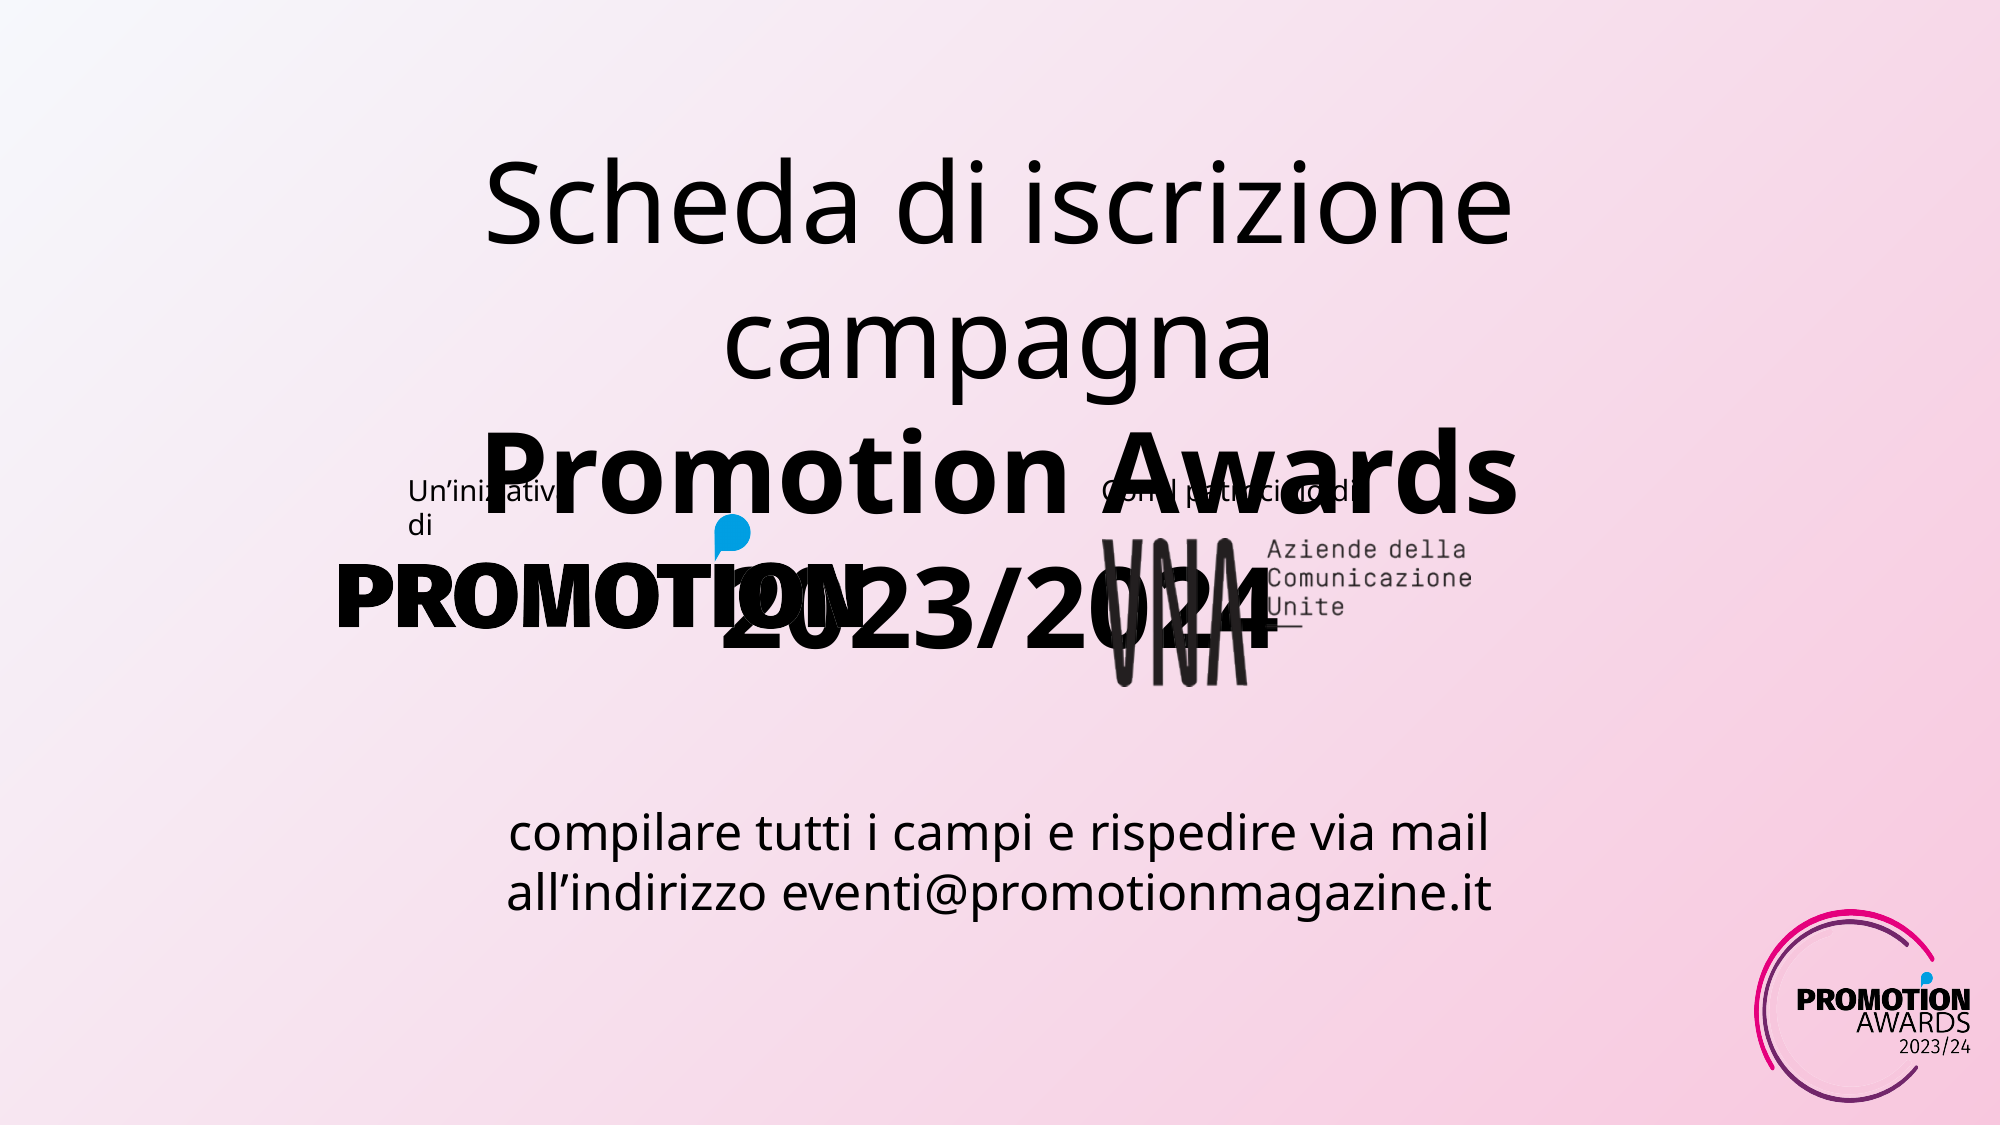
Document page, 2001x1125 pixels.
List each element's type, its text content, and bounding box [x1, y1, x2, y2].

text_box compilare tutti i campi e rispedire via mail all’indirizzo eventi@promotionmagazine.it [403, 792, 1597, 928]
picture [1754, 909, 1971, 1103]
text_box Con il patrocinio di [1086, 464, 1416, 515]
text_box Scheda di iscrizione campagna Promotion Awards 2023/2024 [252, 123, 1747, 679]
text_box Un’iniziativa di [392, 464, 602, 514]
picture [339, 514, 863, 629]
picture [1102, 538, 1471, 687]
